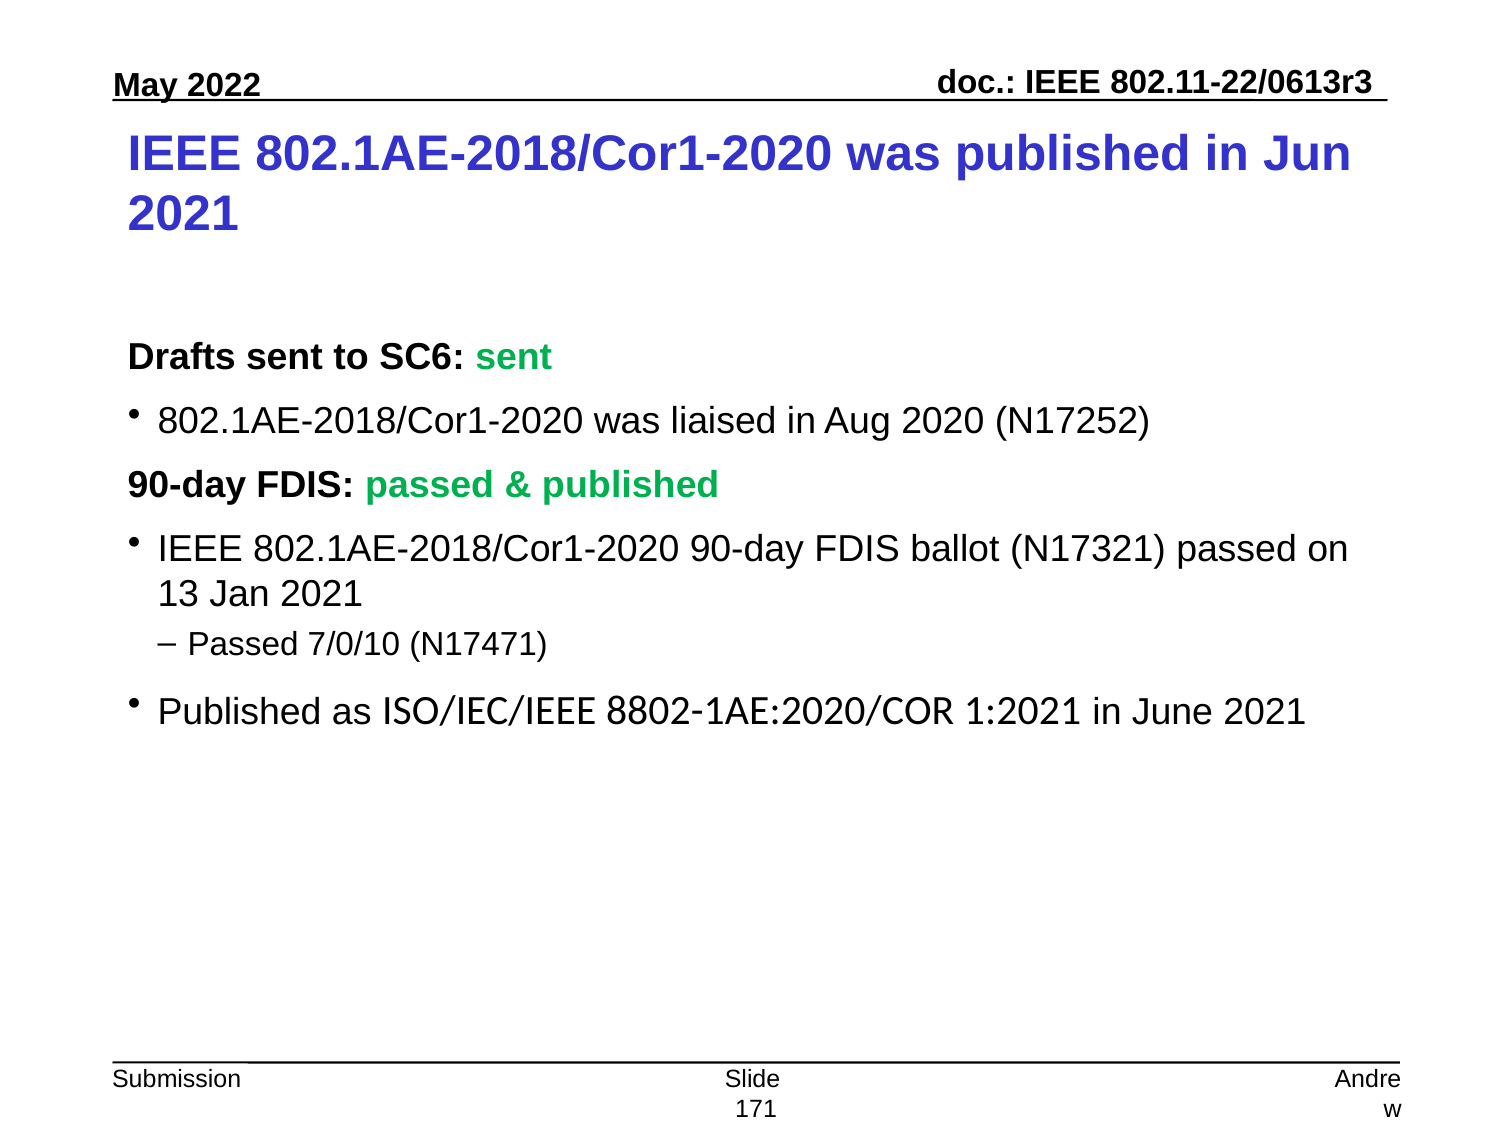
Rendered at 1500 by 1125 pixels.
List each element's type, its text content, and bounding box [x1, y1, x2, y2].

title IEEE 802.1AE-2018/Cor1-2020 was published in Jun 2021 [112, 112, 1388, 288]
footer Andrew Myles, Cisco [1320, 1061, 1402, 1093]
slide_number Slide 171 [709, 1061, 803, 1093]
list Drafts sent to SC6: sent 802.1AE-2018/Cor1-2020 was liaised in Aug 2020 (N17252) 90-day FDIS: passed & published IEEE 802.1AE-2018/Cor1-2020 90-day FDIS ballot (N17321) passed on 13 Jan 2021 Passed 7/0/10 (N17471) Published as ISO/IEC/IEEE 8802-1AE:2020/COR 1:2021 in June 2021 [112, 324, 1388, 1000]
